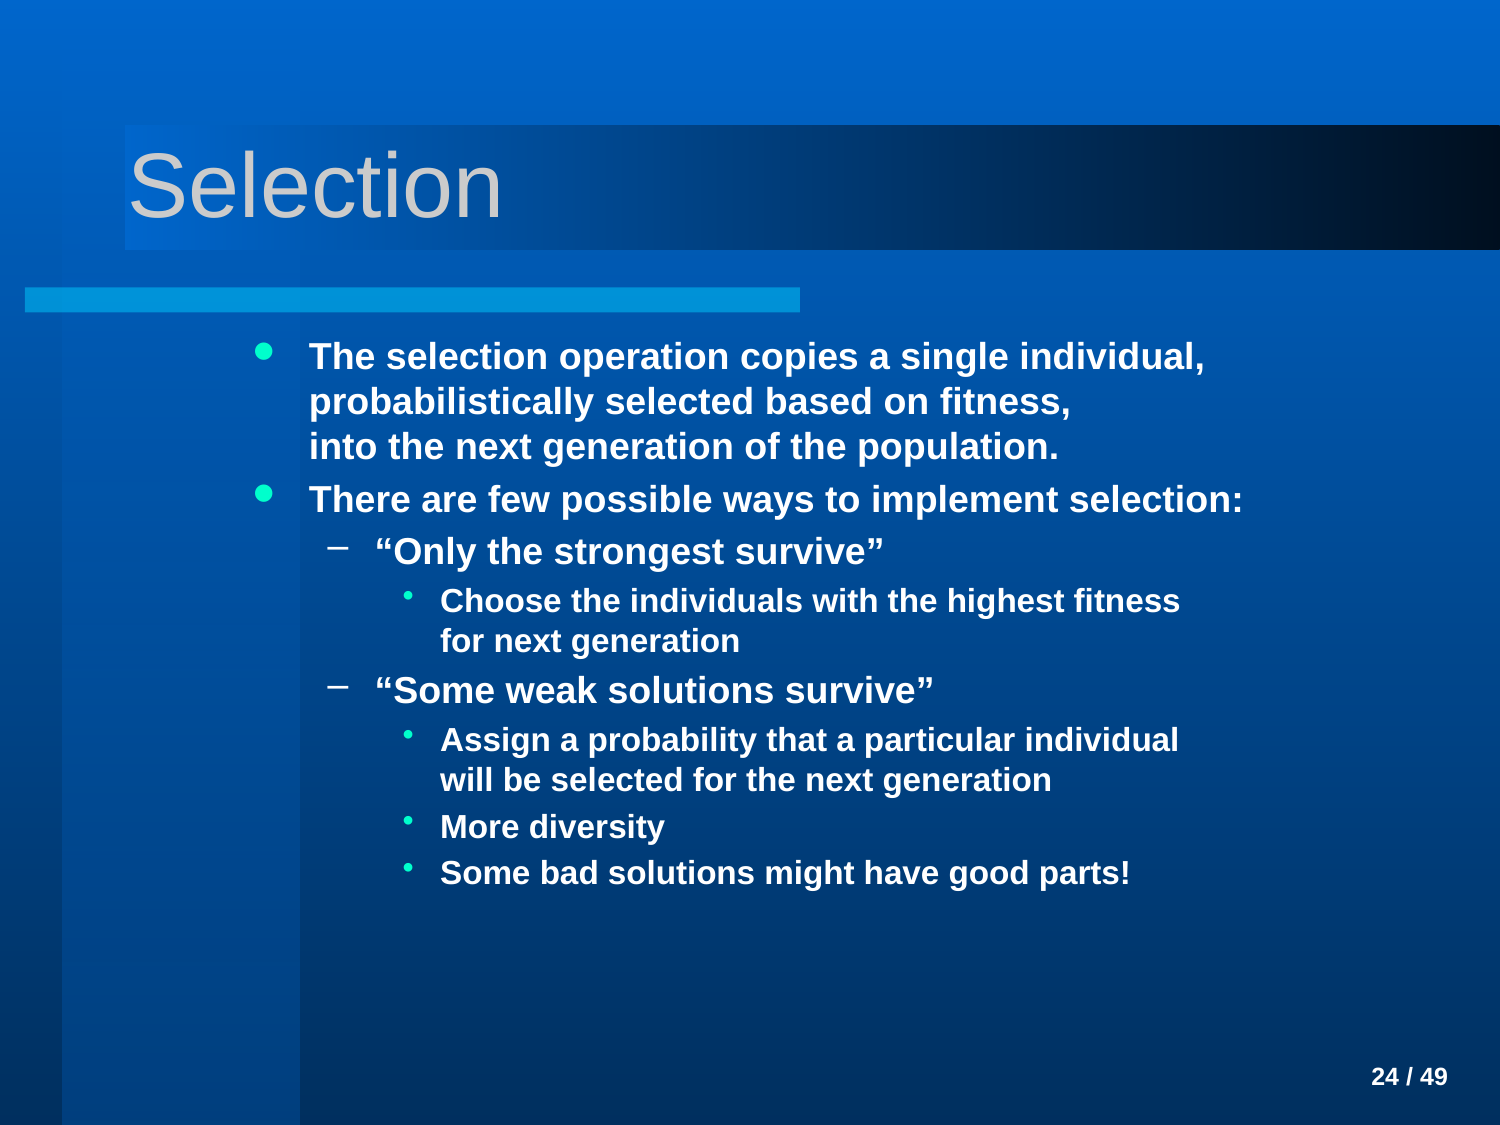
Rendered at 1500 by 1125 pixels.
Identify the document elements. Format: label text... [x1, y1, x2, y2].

title Selection [112, 87, 1388, 275]
slide_number 24 / 49 [1250, 1037, 1500, 1113]
list The selection operation copies a single individual, probabilistically selected based on fitness, into the next generation of the population. There are few possible ways to implement selection: “Only the strongest survive” Choose the individuals with the highest fitness for next generation “Some weak solutions survive” Assign a probability that a particular individual will be selected for the next generation More diversity Some bad solutions might have good parts! [237, 324, 1500, 1000]
